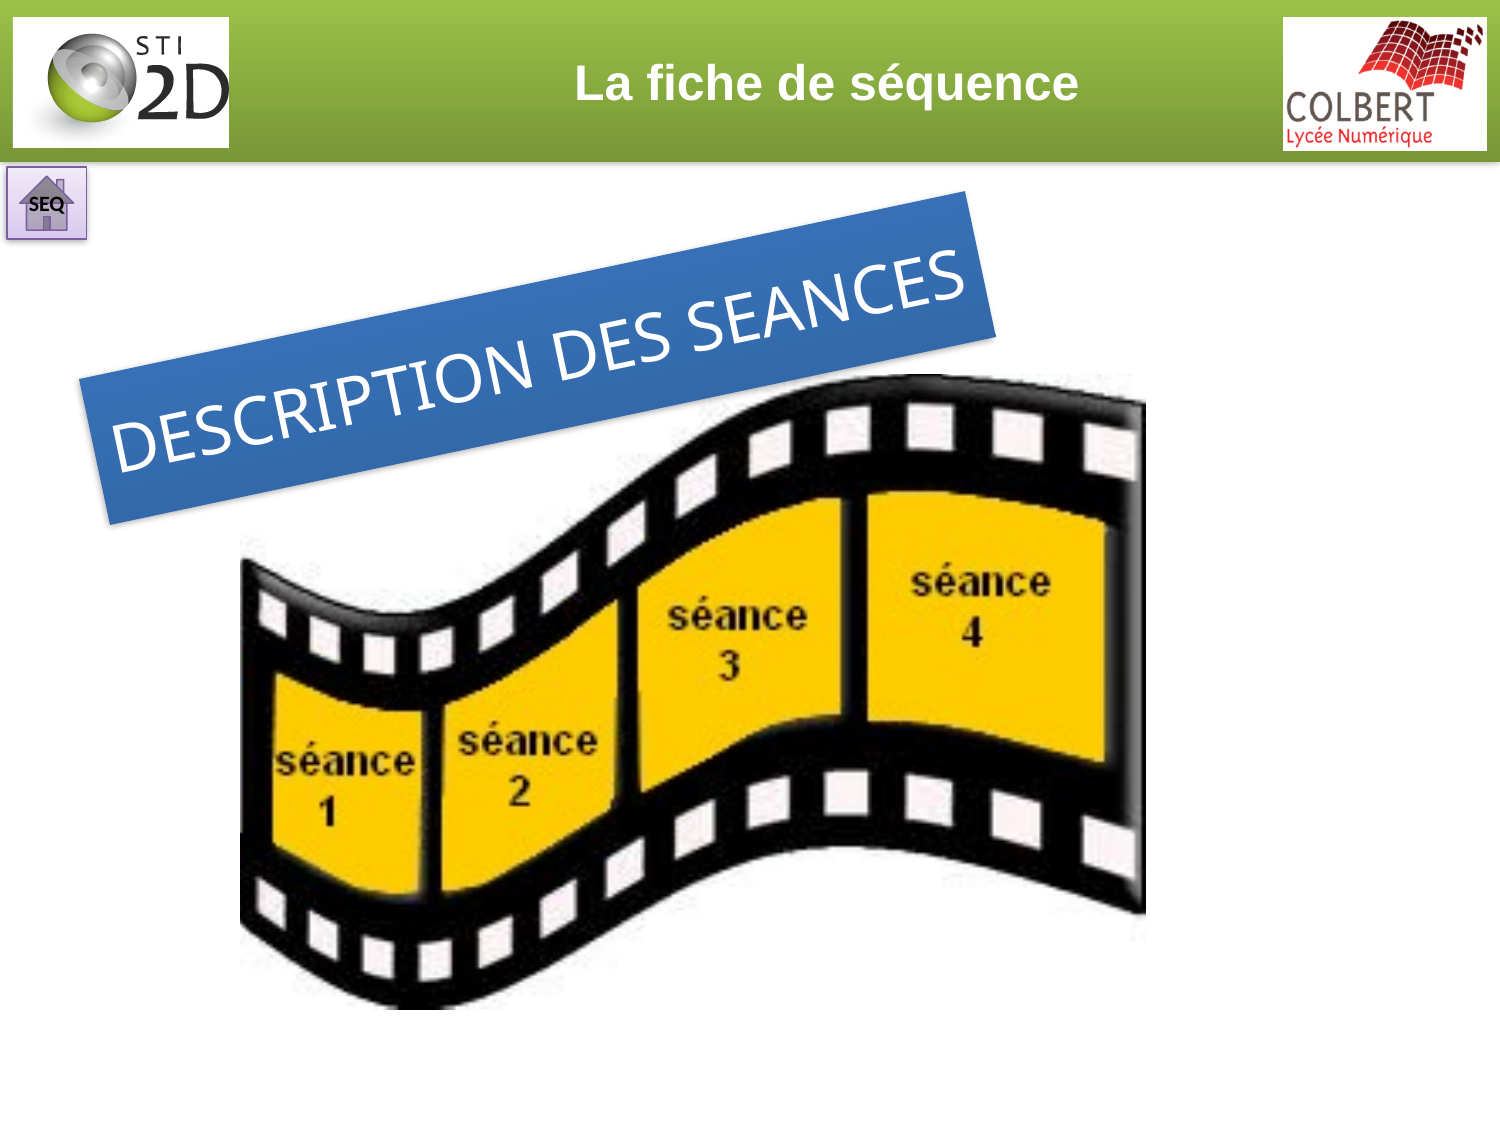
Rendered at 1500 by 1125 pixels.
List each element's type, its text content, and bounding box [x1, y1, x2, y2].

picture [1282, 17, 1487, 151]
text_box DESCRIPTION DES SEANCES [79, 191, 996, 525]
text_box La fiche de séquence [0, 0, 1500, 162]
picture [12, 17, 230, 149]
text_box SEQ [6, 166, 87, 240]
picture [240, 374, 1146, 1010]
